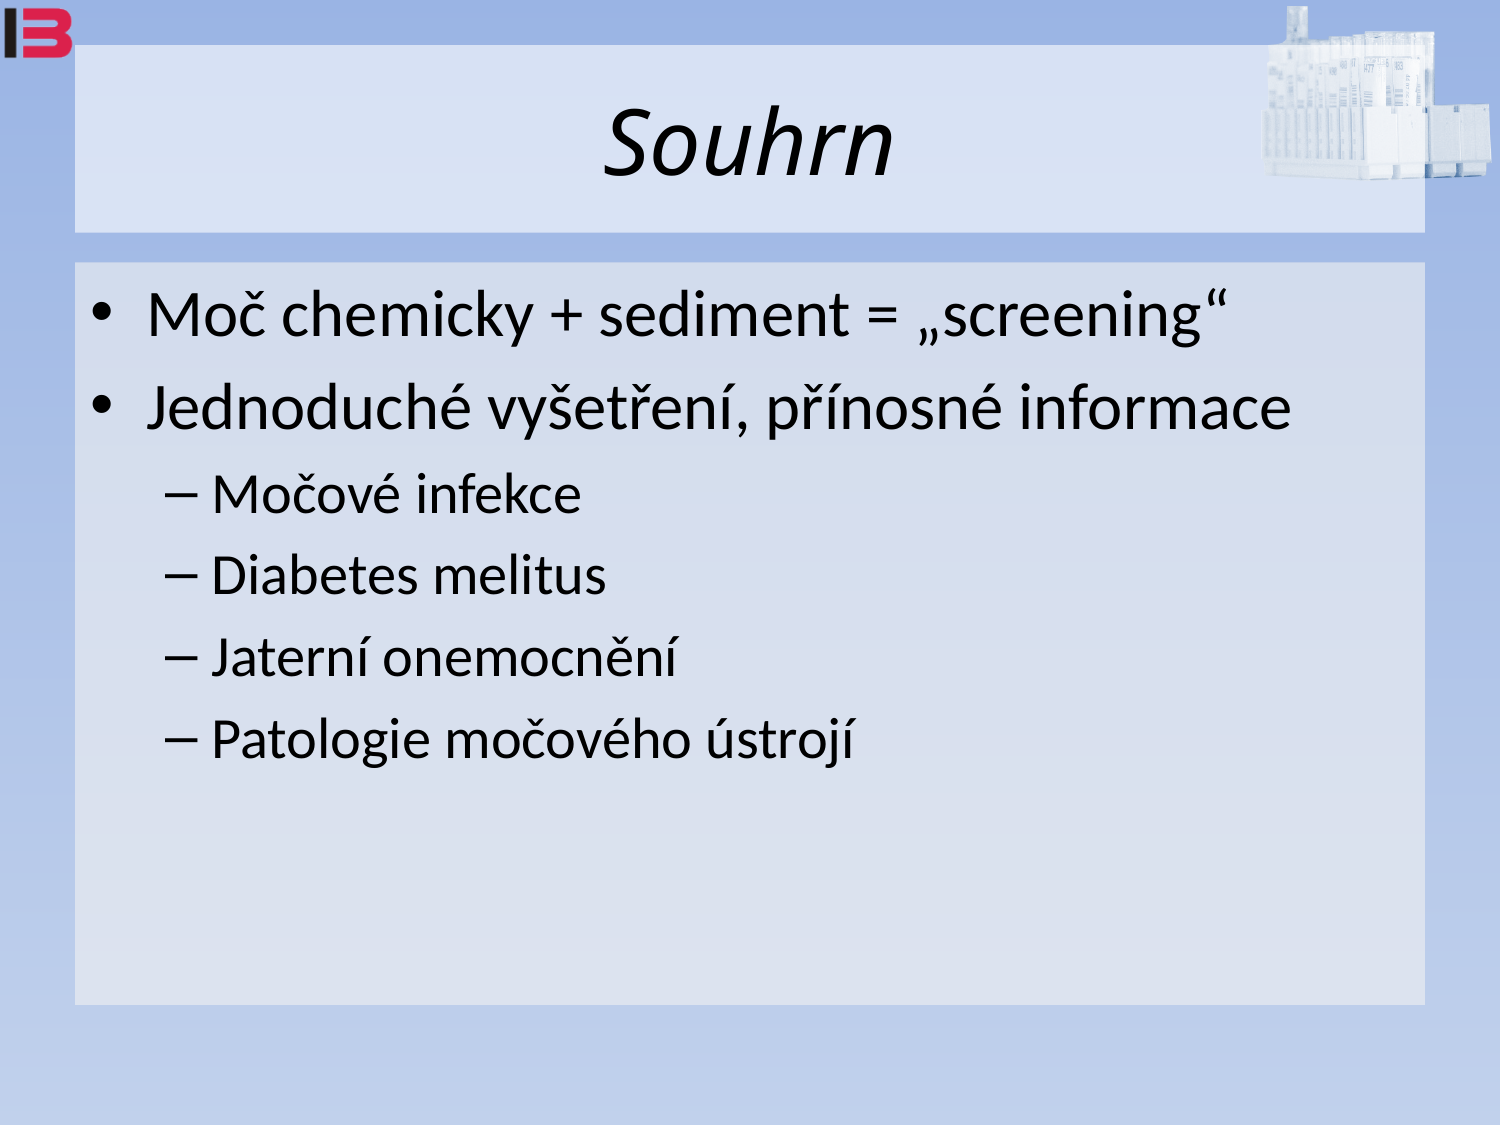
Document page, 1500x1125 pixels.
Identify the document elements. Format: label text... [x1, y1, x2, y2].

list Moč chemicky + sediment = „screening“ Jednoduché vyšetření, přínosné informace Močové infekce Diabetes melitus Jaterní onemocnění Patologie močového ústrojí [75, 262, 1425, 1005]
title Souhrn [75, 45, 1425, 233]
picture [4, 5, 78, 61]
